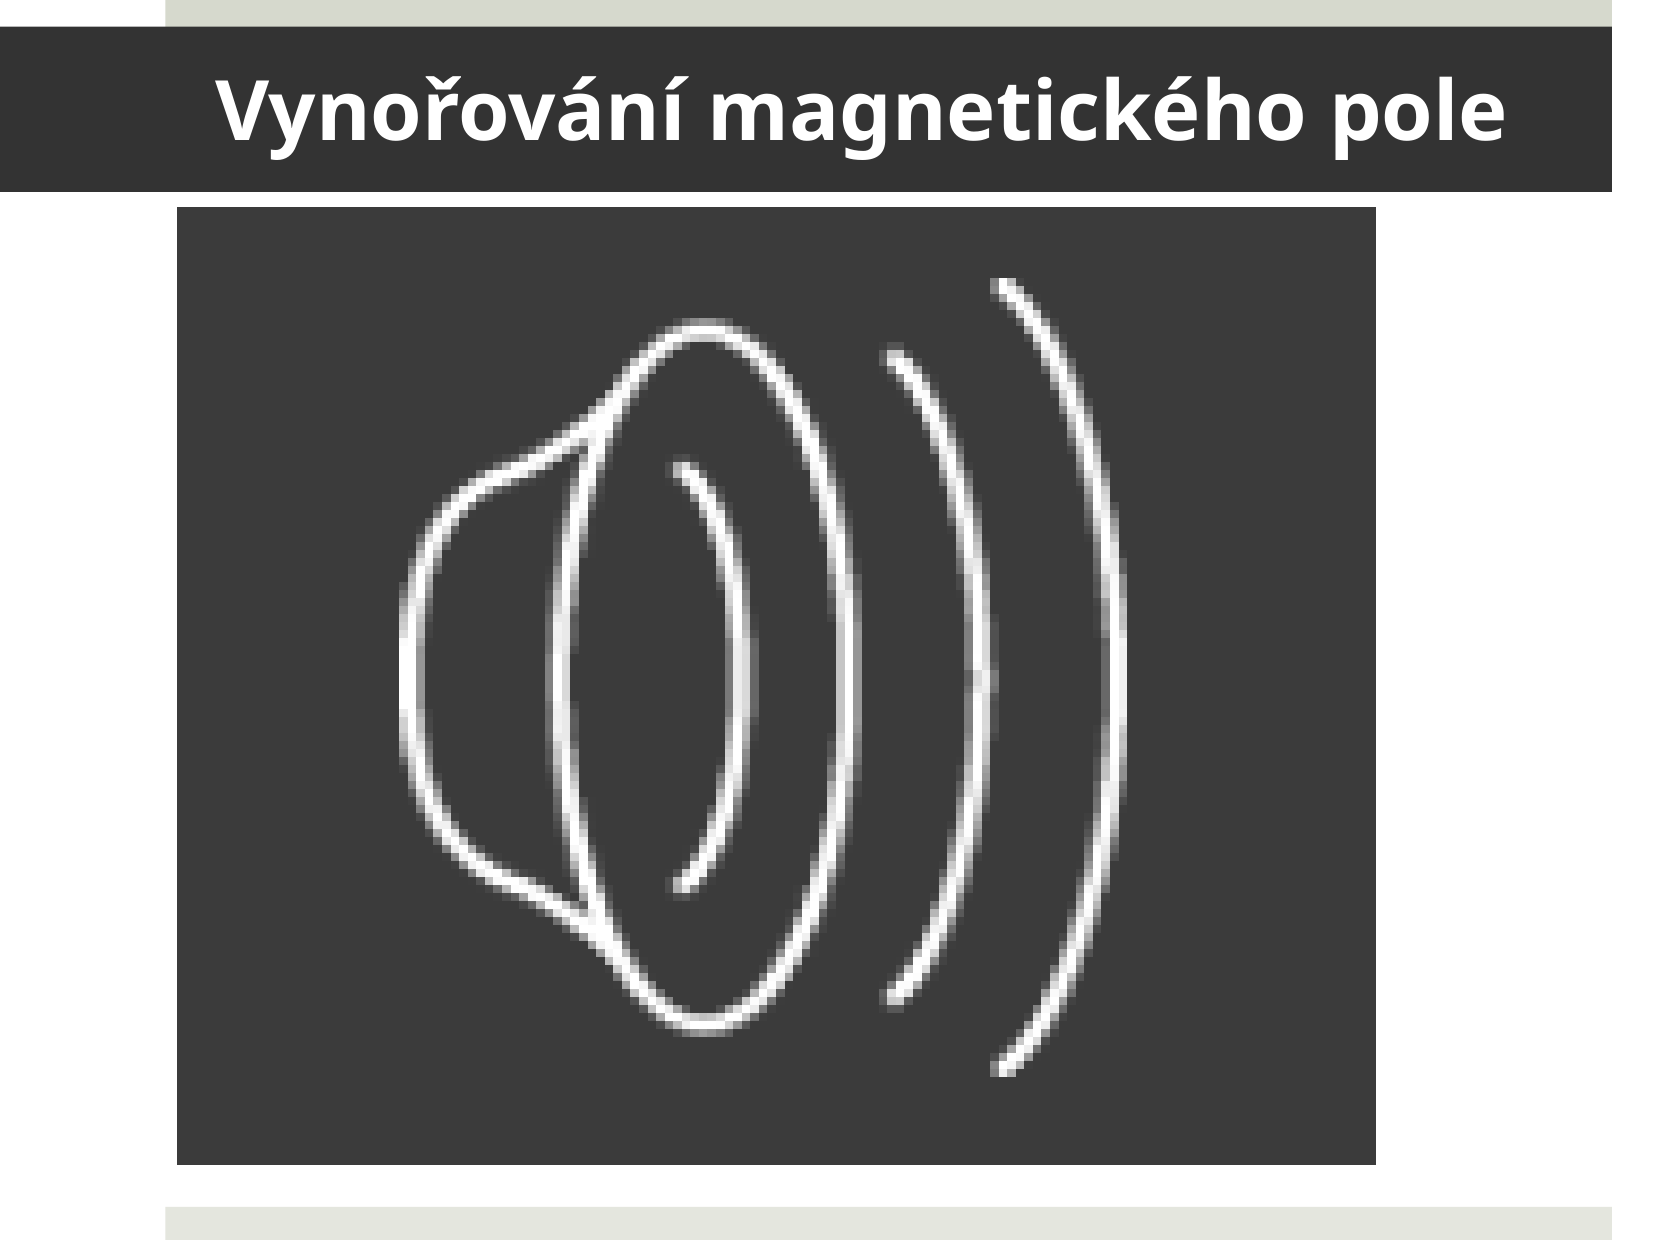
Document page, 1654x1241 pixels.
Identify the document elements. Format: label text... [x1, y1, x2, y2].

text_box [176, 206, 1377, 1167]
title Vynořování magnetického pole [0, 26, 1612, 192]
